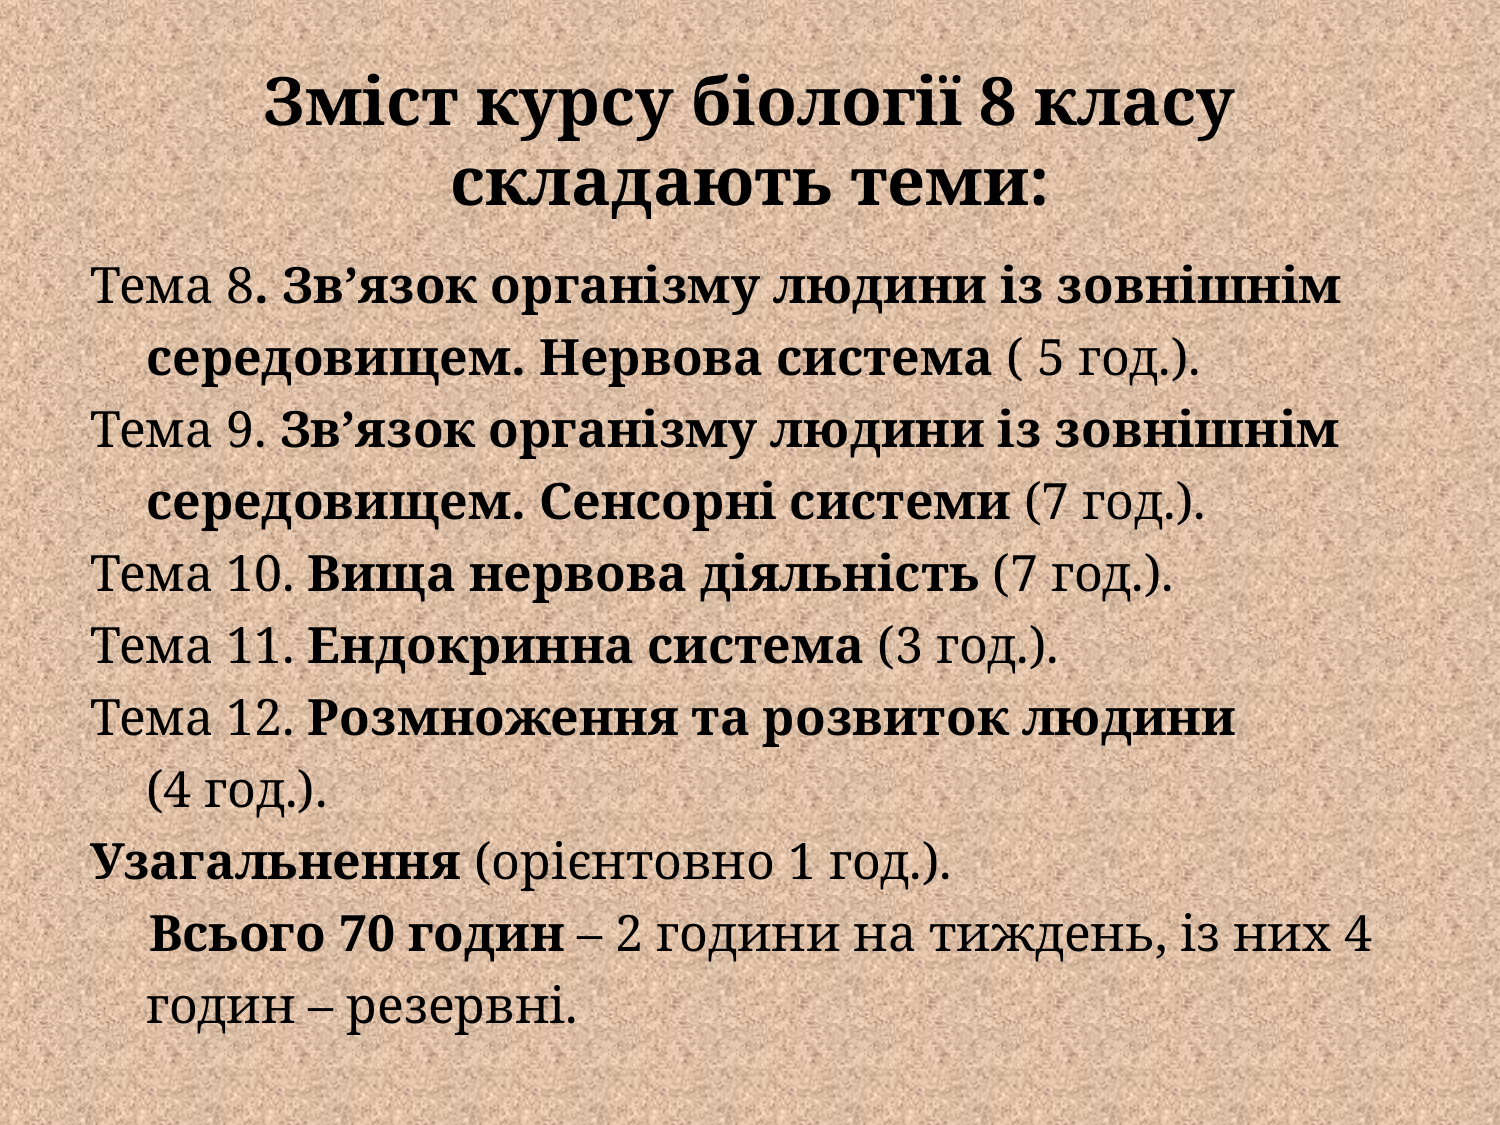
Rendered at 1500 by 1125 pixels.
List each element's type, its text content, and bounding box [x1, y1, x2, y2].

title Зміст курсу біології 8 класу складають теми: [75, 45, 1425, 233]
list Тема 8. Зв’язок організму людини із зовнішнім середовищем. Нервова система ( 5 год.). Тема 9. Зв’язок організму людини із зовнішнім середовищем. Сенсорні системи (7 год.). Тема 10. Вища нервова діяльність (7 год.). Тема 11. Ендокринна система (3 год.). Тема 12. Розмноження та розвиток людини (4 год.). Узагальнення (орієнтовно 1 год.). Всього 70 годин – 2 години на тиждень, із них 4 годин – резервні. [75, 234, 1459, 1005]
